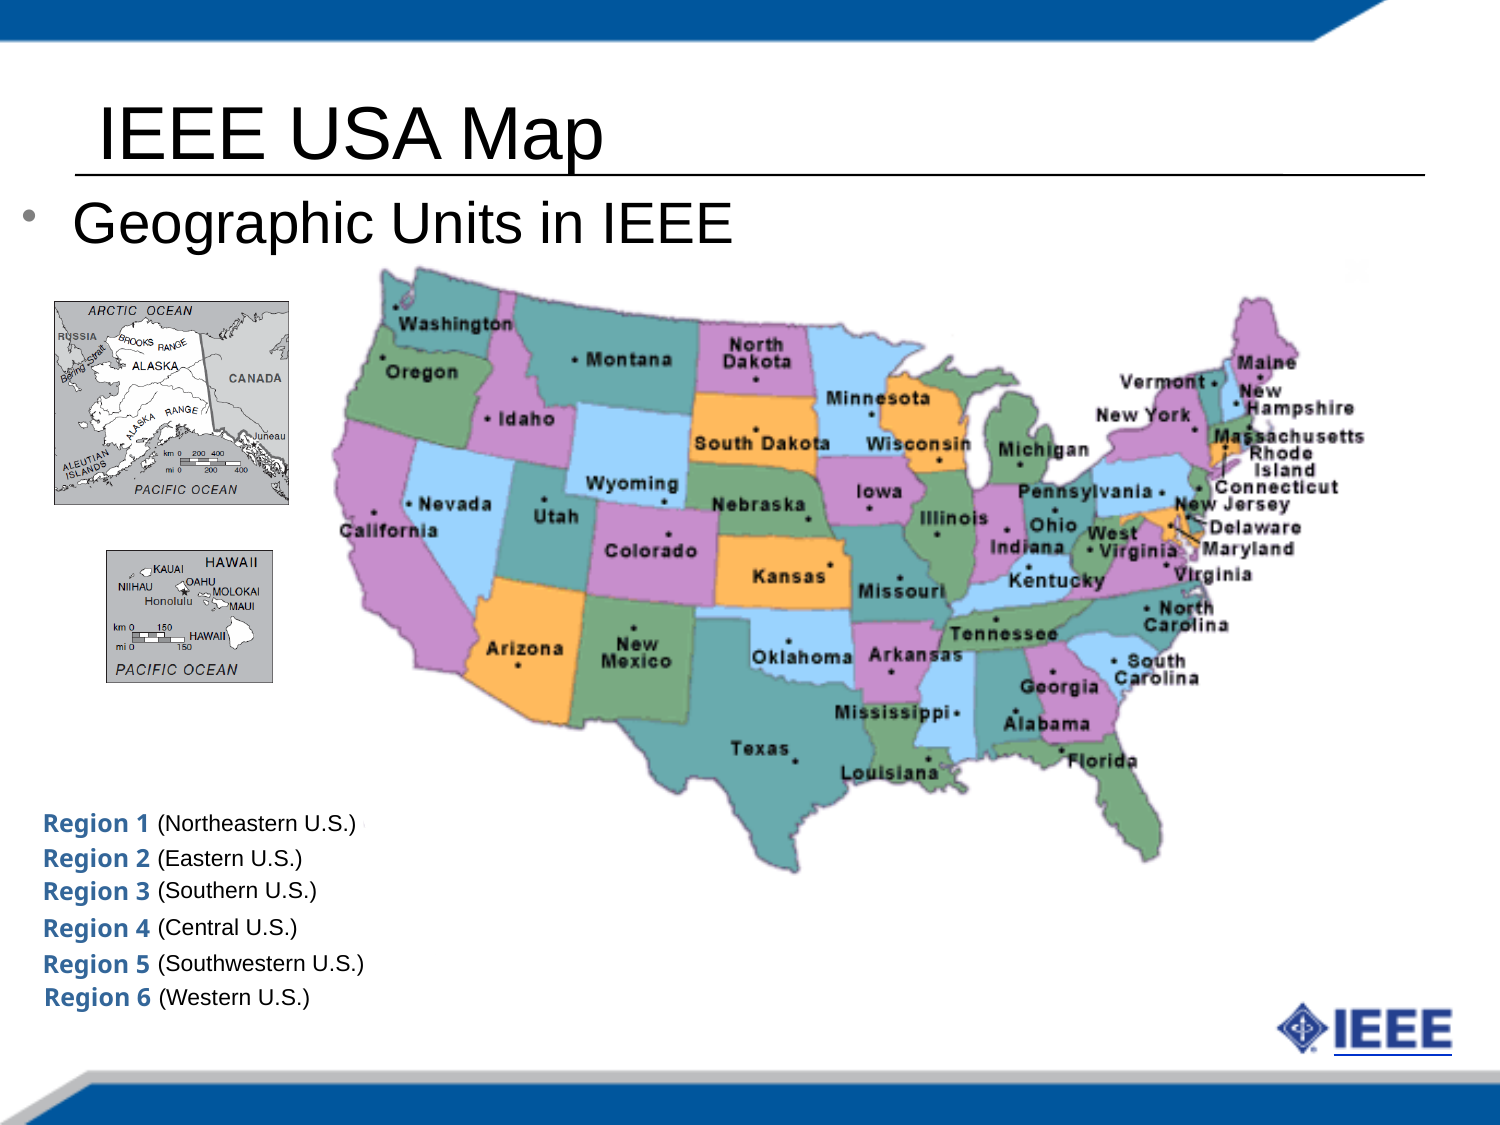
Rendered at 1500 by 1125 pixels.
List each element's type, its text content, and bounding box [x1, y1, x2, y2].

picture [0, 0, 1500, 1125]
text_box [20, 908, 314, 943]
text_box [20, 803, 373, 847]
title IEEE USA Map [82, 76, 1183, 203]
text_box Geographic Units in IEEE [6, 185, 750, 264]
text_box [21, 977, 327, 1021]
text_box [20, 944, 381, 988]
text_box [20, 853, 319, 871]
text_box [20, 871, 334, 915]
